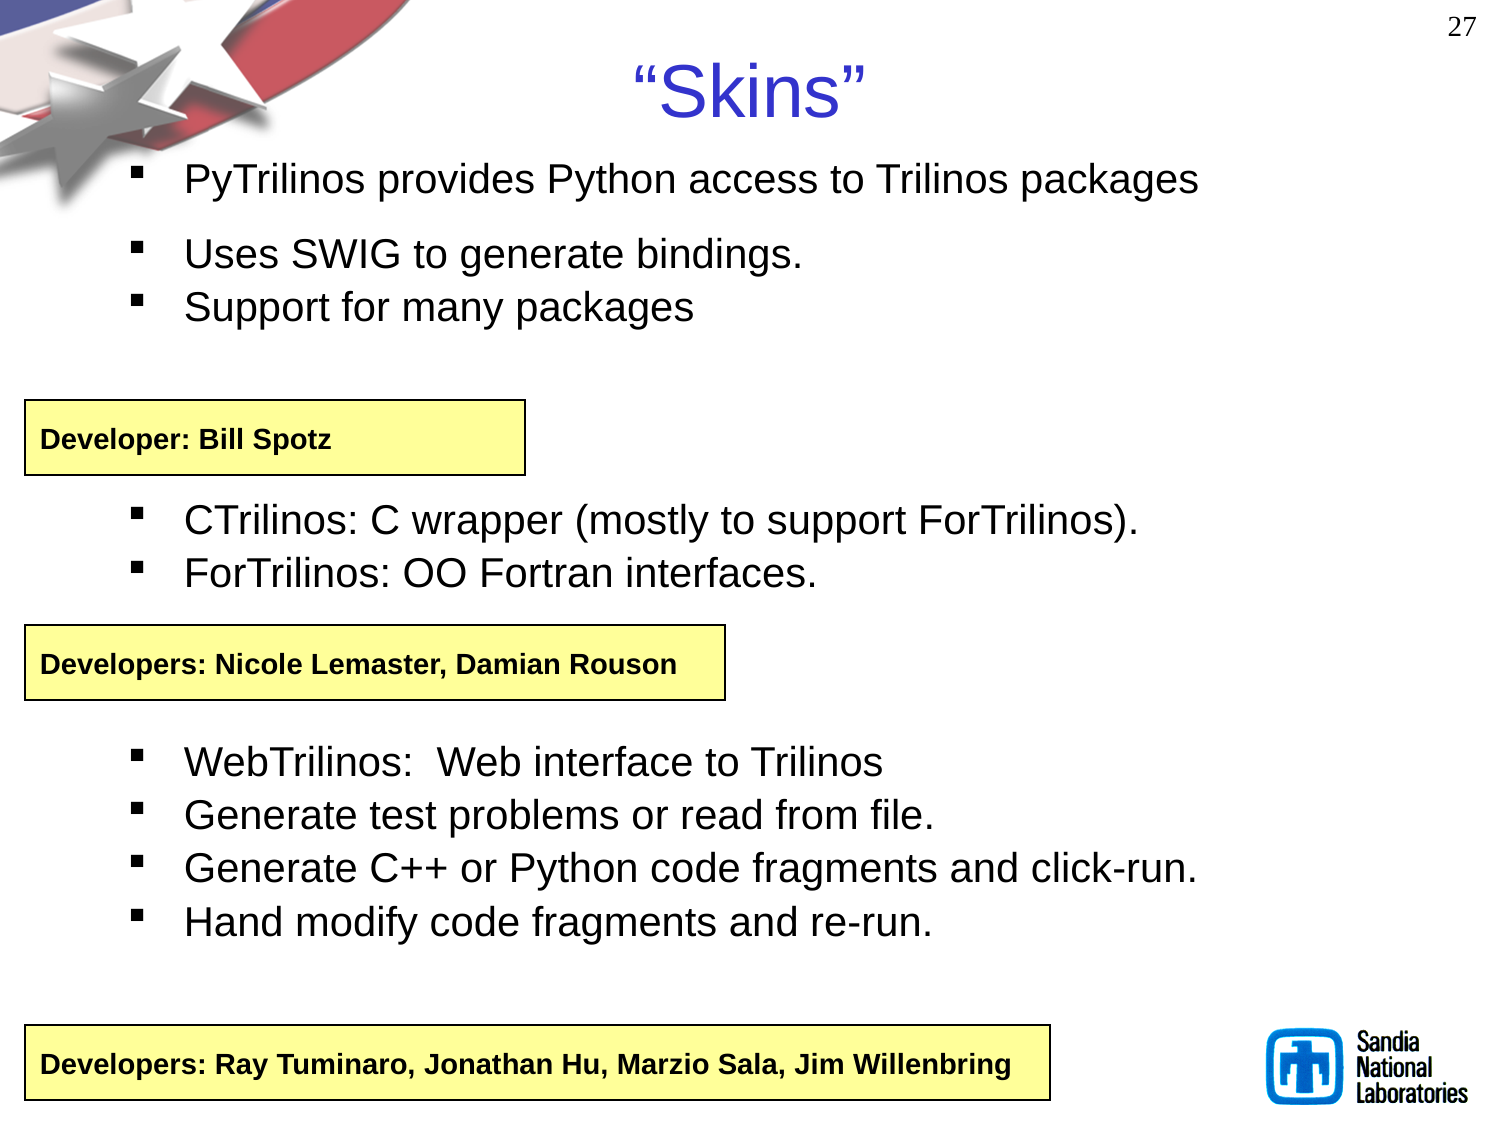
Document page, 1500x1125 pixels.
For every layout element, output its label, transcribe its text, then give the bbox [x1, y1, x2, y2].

text_box Developers: Ray Tuminaro, Jonathan Hu, Marzio Sala, Jim Willenbring [24, 1024, 1050, 1100]
text_box Developer: Bill Spotz [24, 399, 525, 475]
title “Skins” [426, 37, 1388, 138]
list PyTrilinos provides Python access to Trilinos packages Uses SWIG to generate bindings. Support for many packages CTrilinos: C wrapper (mostly to support ForTrilinos). ForTrilinos: OO Fortran interfaces. WebTrilinos: Web interface to Trilinos Generate test problems or read from file. Generate C++ or Python code fragments and click-run. Hand modify code fragments and re-run. [112, 149, 1388, 701]
text_box Developers: Nicole Lemaster, Damian Rouson [24, 624, 725, 700]
picture [1262, 1024, 1469, 1105]
picture [0, 0, 421, 240]
footer 27 [1424, 0, 1500, 63]
